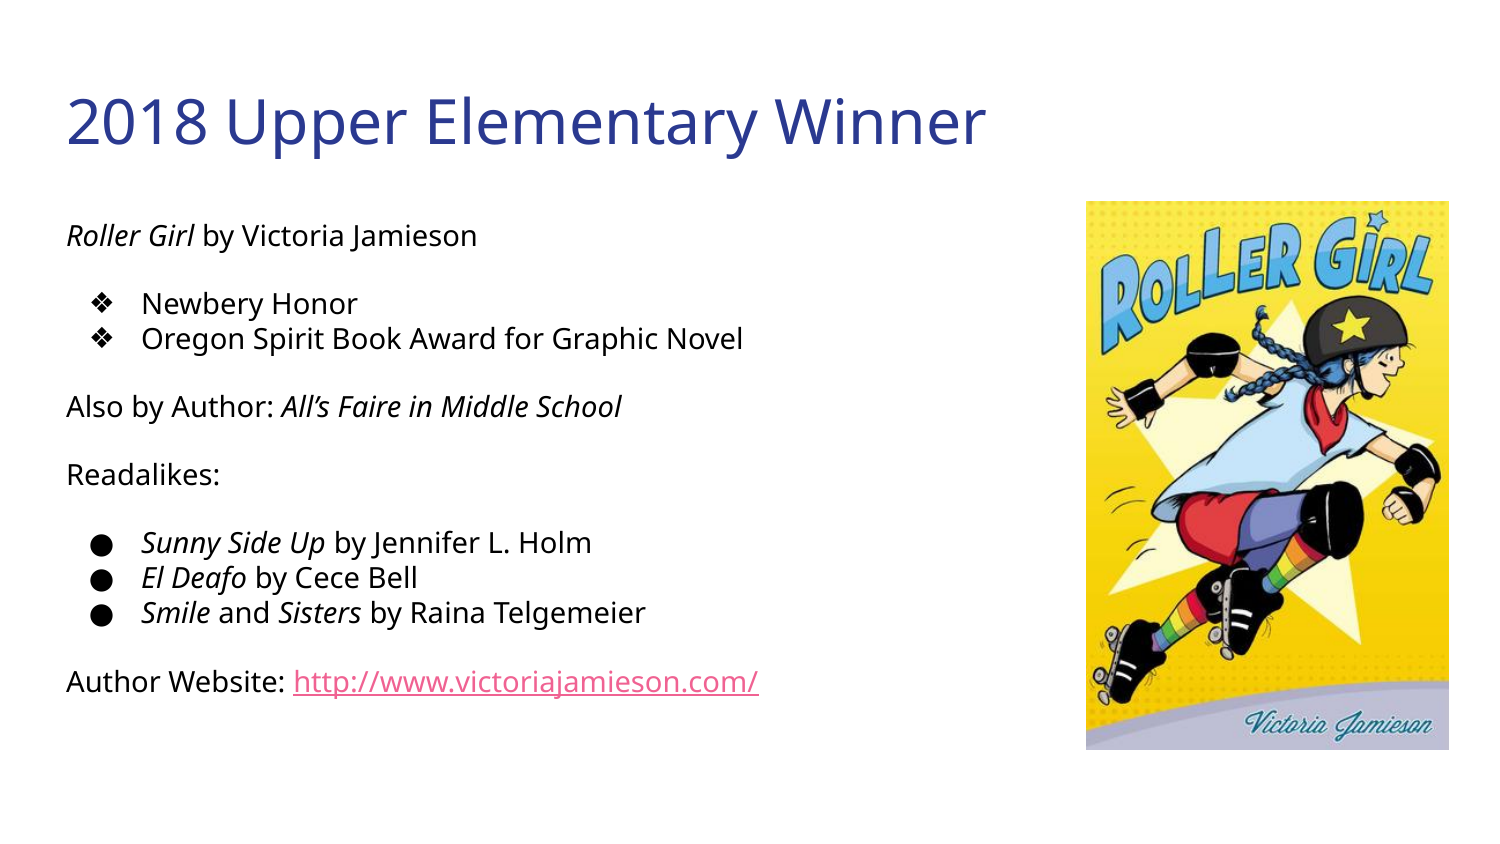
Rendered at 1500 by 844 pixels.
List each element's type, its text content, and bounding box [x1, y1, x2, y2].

list Roller Girl by Victoria Jamieson Newbery Honor Oregon Spirit Book Award for Graphic Novel Also by Author: All’s Faire in Middle School Readalikes: Sunny Side Up by Jennifer L. Holm El Deafo by Cece Bell Smile and Sisters by Raina Telgemeier Author Website: http://www.victoriajamieson.com/ [51, 201, 1040, 750]
picture [1086, 201, 1450, 750]
title 2018 Upper Elementary Winner [51, 67, 1449, 167]
